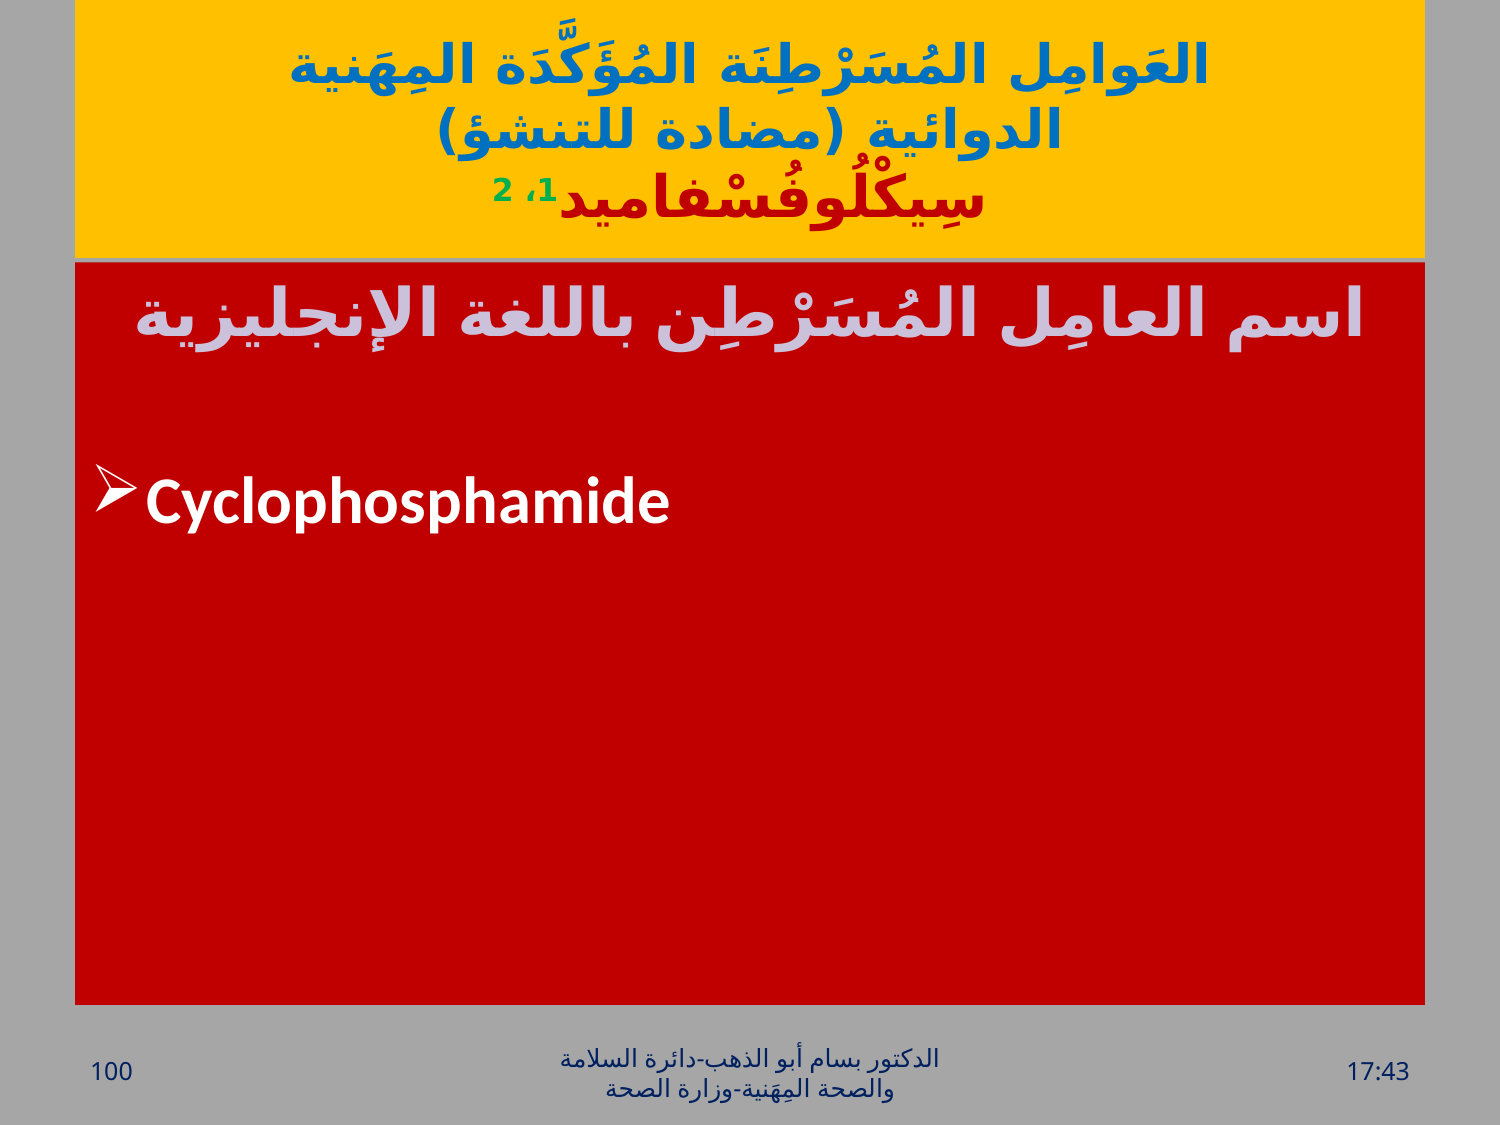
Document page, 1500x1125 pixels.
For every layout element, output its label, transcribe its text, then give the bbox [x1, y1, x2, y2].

slide_number 100 [75, 1042, 425, 1103]
title العَوامِل المُسَرْطِنَة المُؤَكَّدَة المِهَنية الدوائية (مضادة للتنشؤ) سِيكْلُوفُسْفاميد1، 2 [75, 0, 1425, 258]
footer الدكتور بسام أبو الذهب-دائرة السلامة والصحة المِهَنية-وزارة الصحة [512, 1042, 988, 1103]
list اسم العامِل المُسَرْطِن باللغة الإنجليزية Cyclophosphamide [75, 262, 1425, 1005]
slide_number الخميس، 28 تموز، 2016 [1074, 1042, 1425, 1103]
